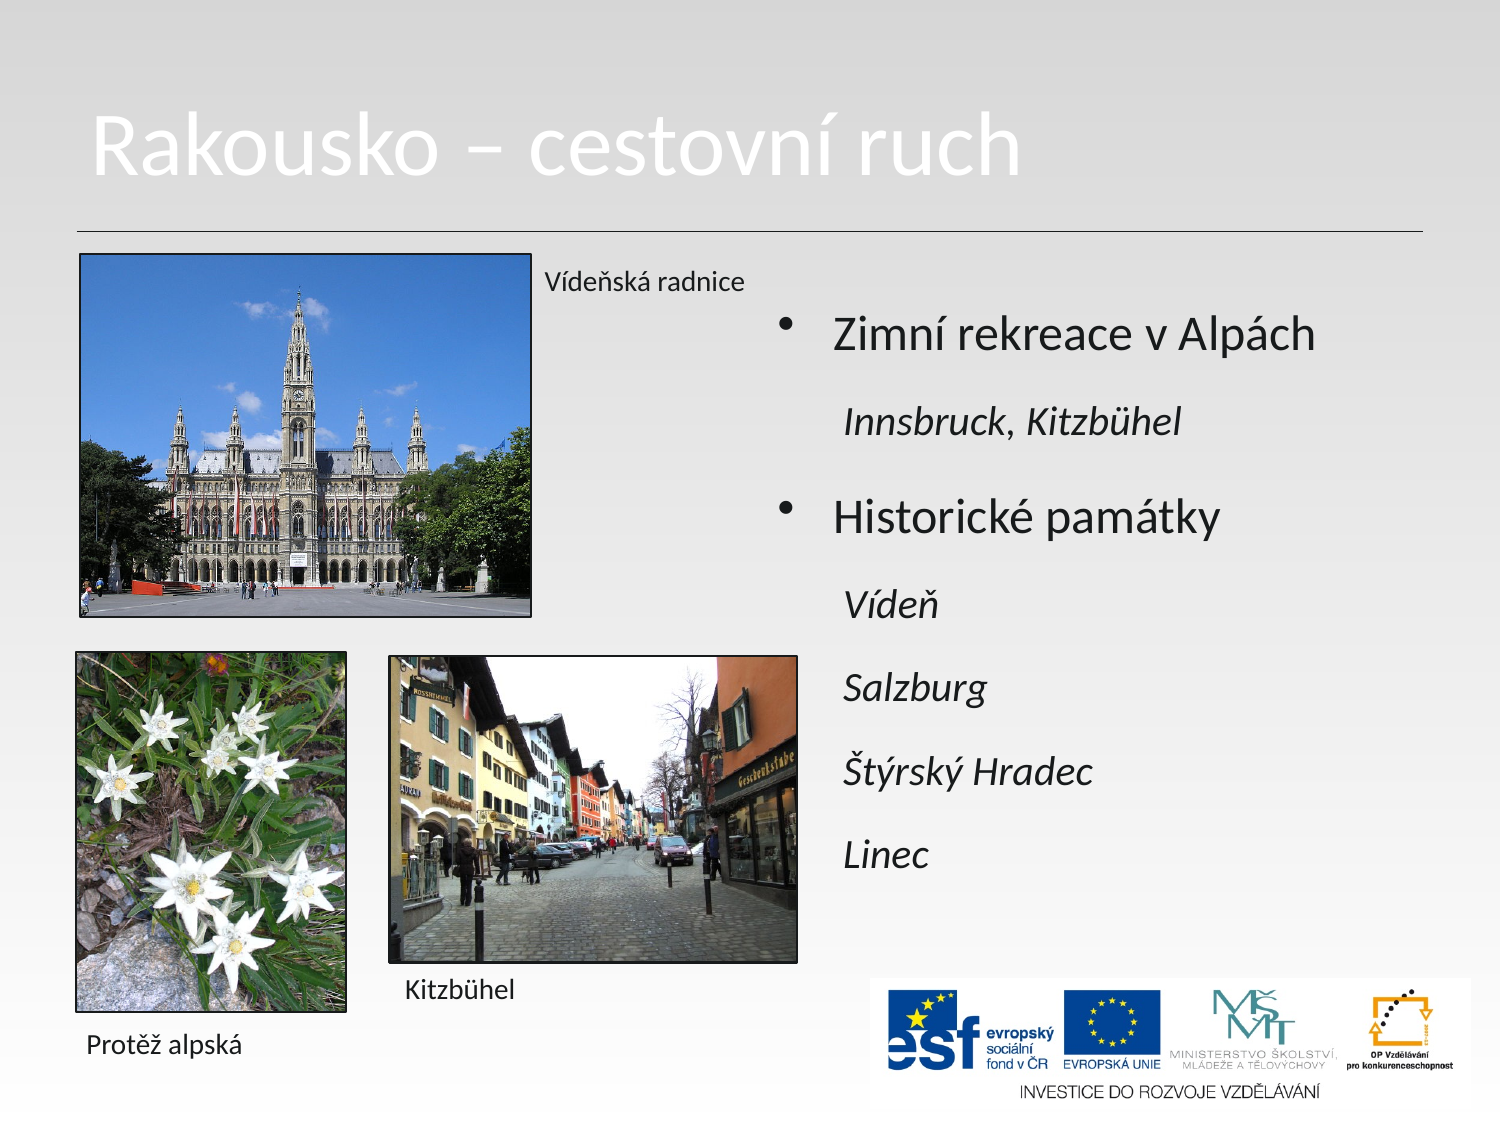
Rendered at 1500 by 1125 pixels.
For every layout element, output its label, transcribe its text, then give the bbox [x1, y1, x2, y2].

picture [80, 255, 531, 616]
list Zimní rekreace v Alpách Innsbruck, Kitzbühel Historické památky Vídeň Salzburg Štýrský Hradec Linec [762, 262, 1425, 1005]
text_box Protěž alpská [71, 1018, 391, 1068]
text_box Vídeňská radnice [531, 255, 802, 305]
title Rakousko – cestovní ruch [75, 45, 1425, 233]
picture [870, 977, 1471, 1110]
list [76, 652, 346, 1012]
text_box Kitzbühel [390, 969, 666, 1013]
picture [390, 656, 797, 962]
